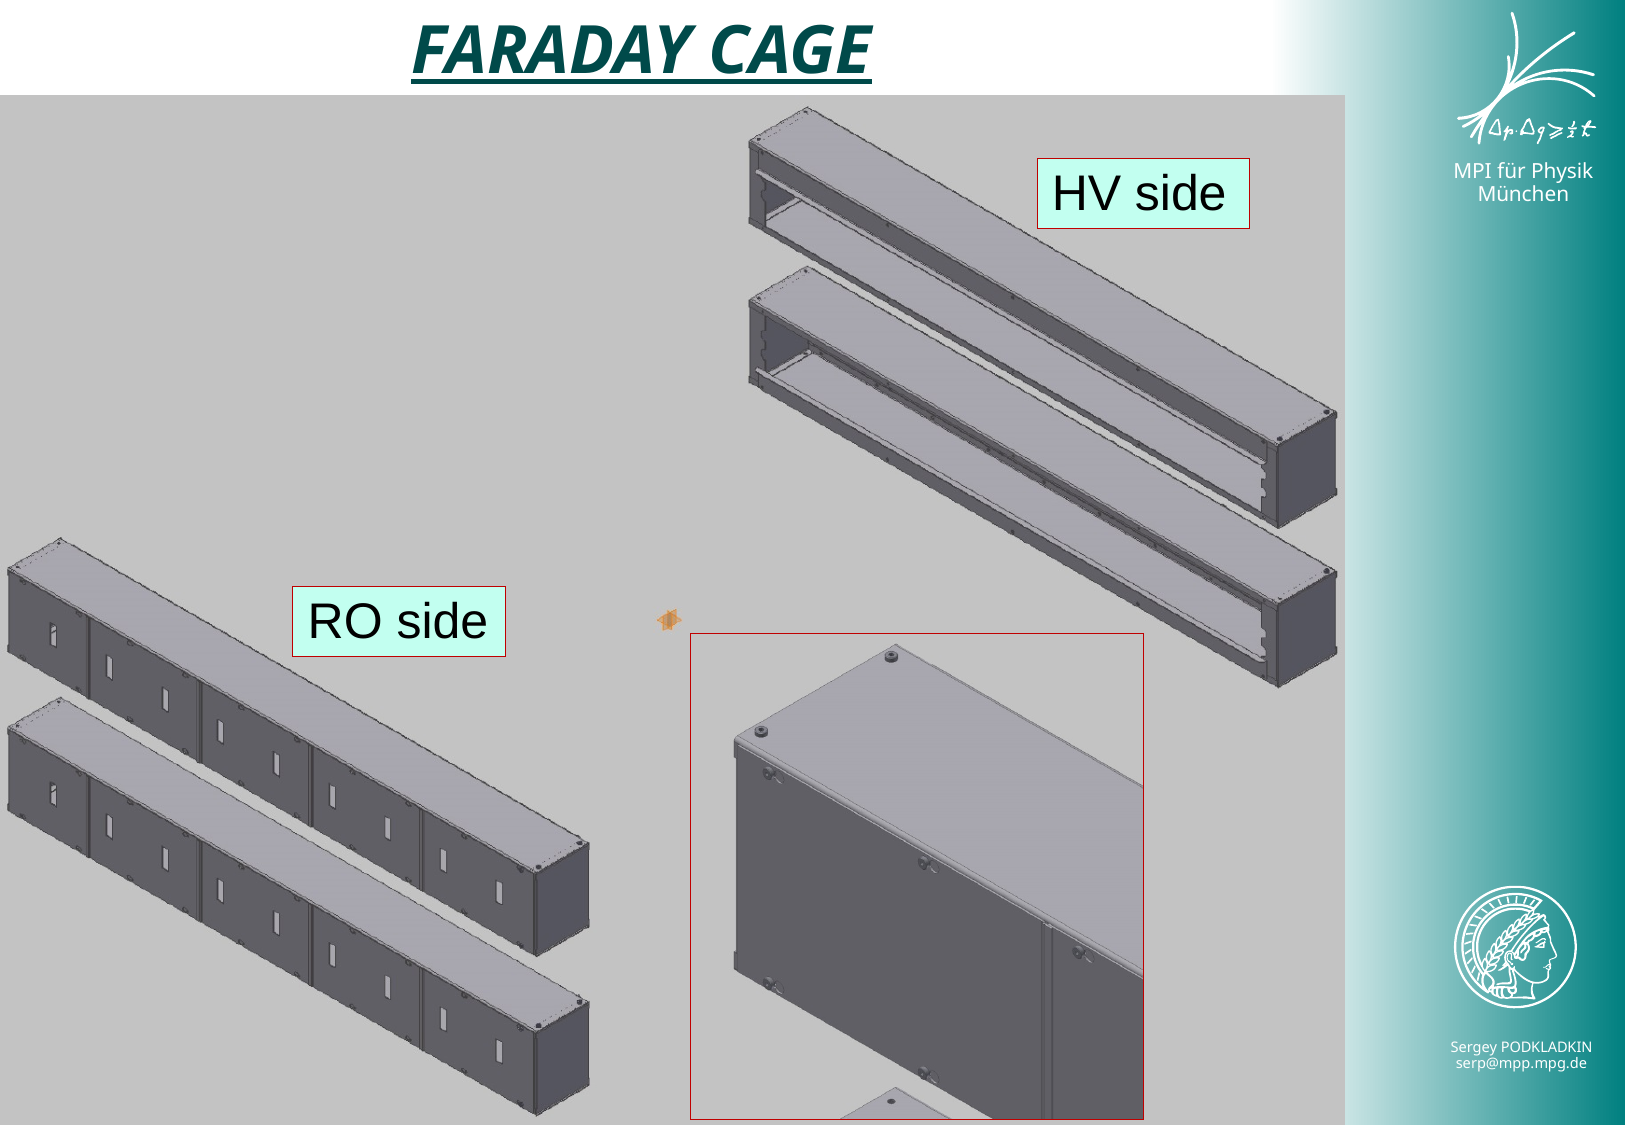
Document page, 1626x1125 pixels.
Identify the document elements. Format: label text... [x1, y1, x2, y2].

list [0, 94, 1345, 1125]
picture [689, 633, 1144, 1121]
title FARADAY CAGE [0, 0, 1311, 94]
